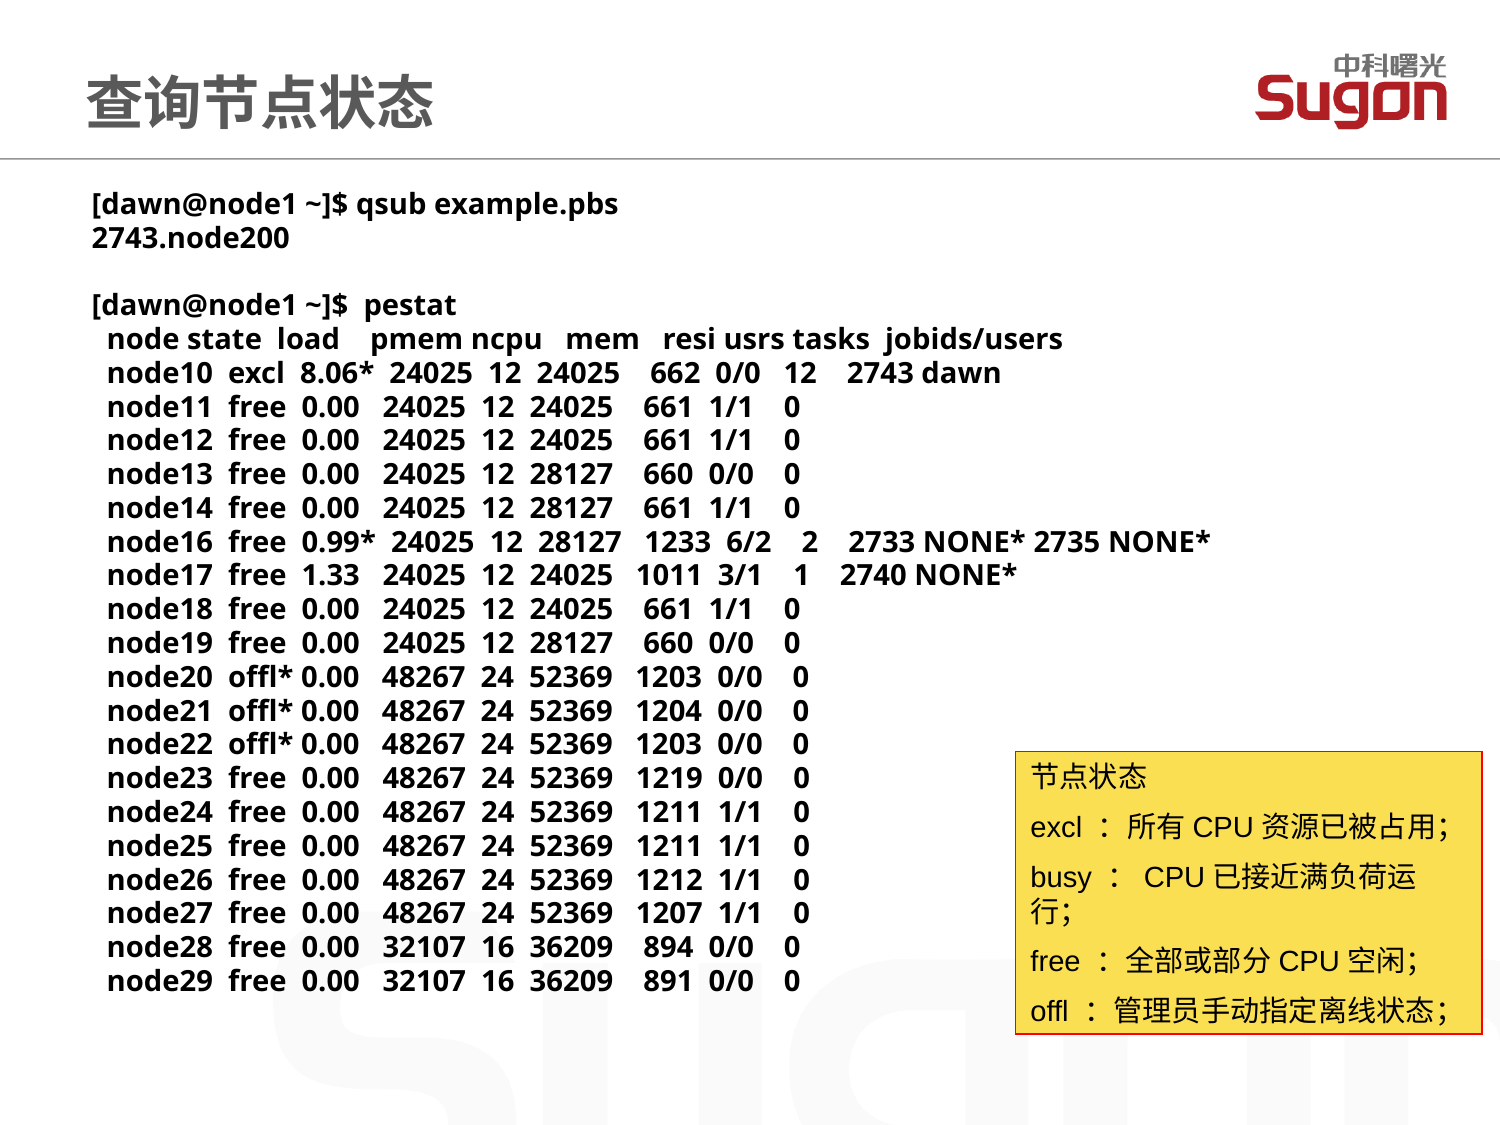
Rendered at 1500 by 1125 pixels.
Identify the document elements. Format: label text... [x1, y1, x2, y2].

list [dawn@node1 ~]$ qsub example.pbs 2743.node200 [dawn@node1 ~]$ pestat node state load pmem ncpu mem resi usrs tasks jobids/users node10 excl 8.06* 24025 12 24025 662 0/0 12 2743 dawn node11 free 0.00 24025 12 24025 661 1/1 0 node12 free 0.00 24025 12 24025 661 1/1 0 node13 free 0.00 24025 12 28127 660 0/0 0 node14 free 0.00 24025 12 28127 661 1/1 0 node16 free 0.99* 24025 12 28127 1233 6/2 2 2733 NONE* 2735 NONE* node17 free 1.33 24025 12 24025 1011 3/1 1 2740 NONE* node18 free 0.00 24025 12 24025 661 1/1 0 node19 free 0.00 24025 12 28127 660 0/0 0 node20 offl* 0.00 48267 24 52369 1203 0/0 0 node21 offl* 0.00 48267 24 52369 1204 0/0 0 node22 offl* 0.00 48267 24 52369 1203 0/0 0 node23 free 0.00 48267 24 52369 1219 0/0 0 node24 free 0.00 48267 24 52369 1211 1/1 0 node25 free 0.00 48267 24 52369 1211 1/1 0 node26 free 0.00 48267 24 52369 1212 1/1 0 node27 free 0.00 48267 24 52369 1207 1/1 0 node28 free 0.00 32107 16 36209 894 0/0 0 node29 free 0.00 32107 16 36209 891 0/0 0 [76, 184, 1424, 1047]
picture [0, 0, 1500, 1125]
text_box 节点状态 excl ：所有CPU资源已被占用； busy ：CPU已接近满负荷运行； free ：全部或部分CPU空闲； offl ：管理员手动指定离线状态； [1015, 751, 1483, 1035]
list 查询节点状态 [70, 58, 903, 153]
